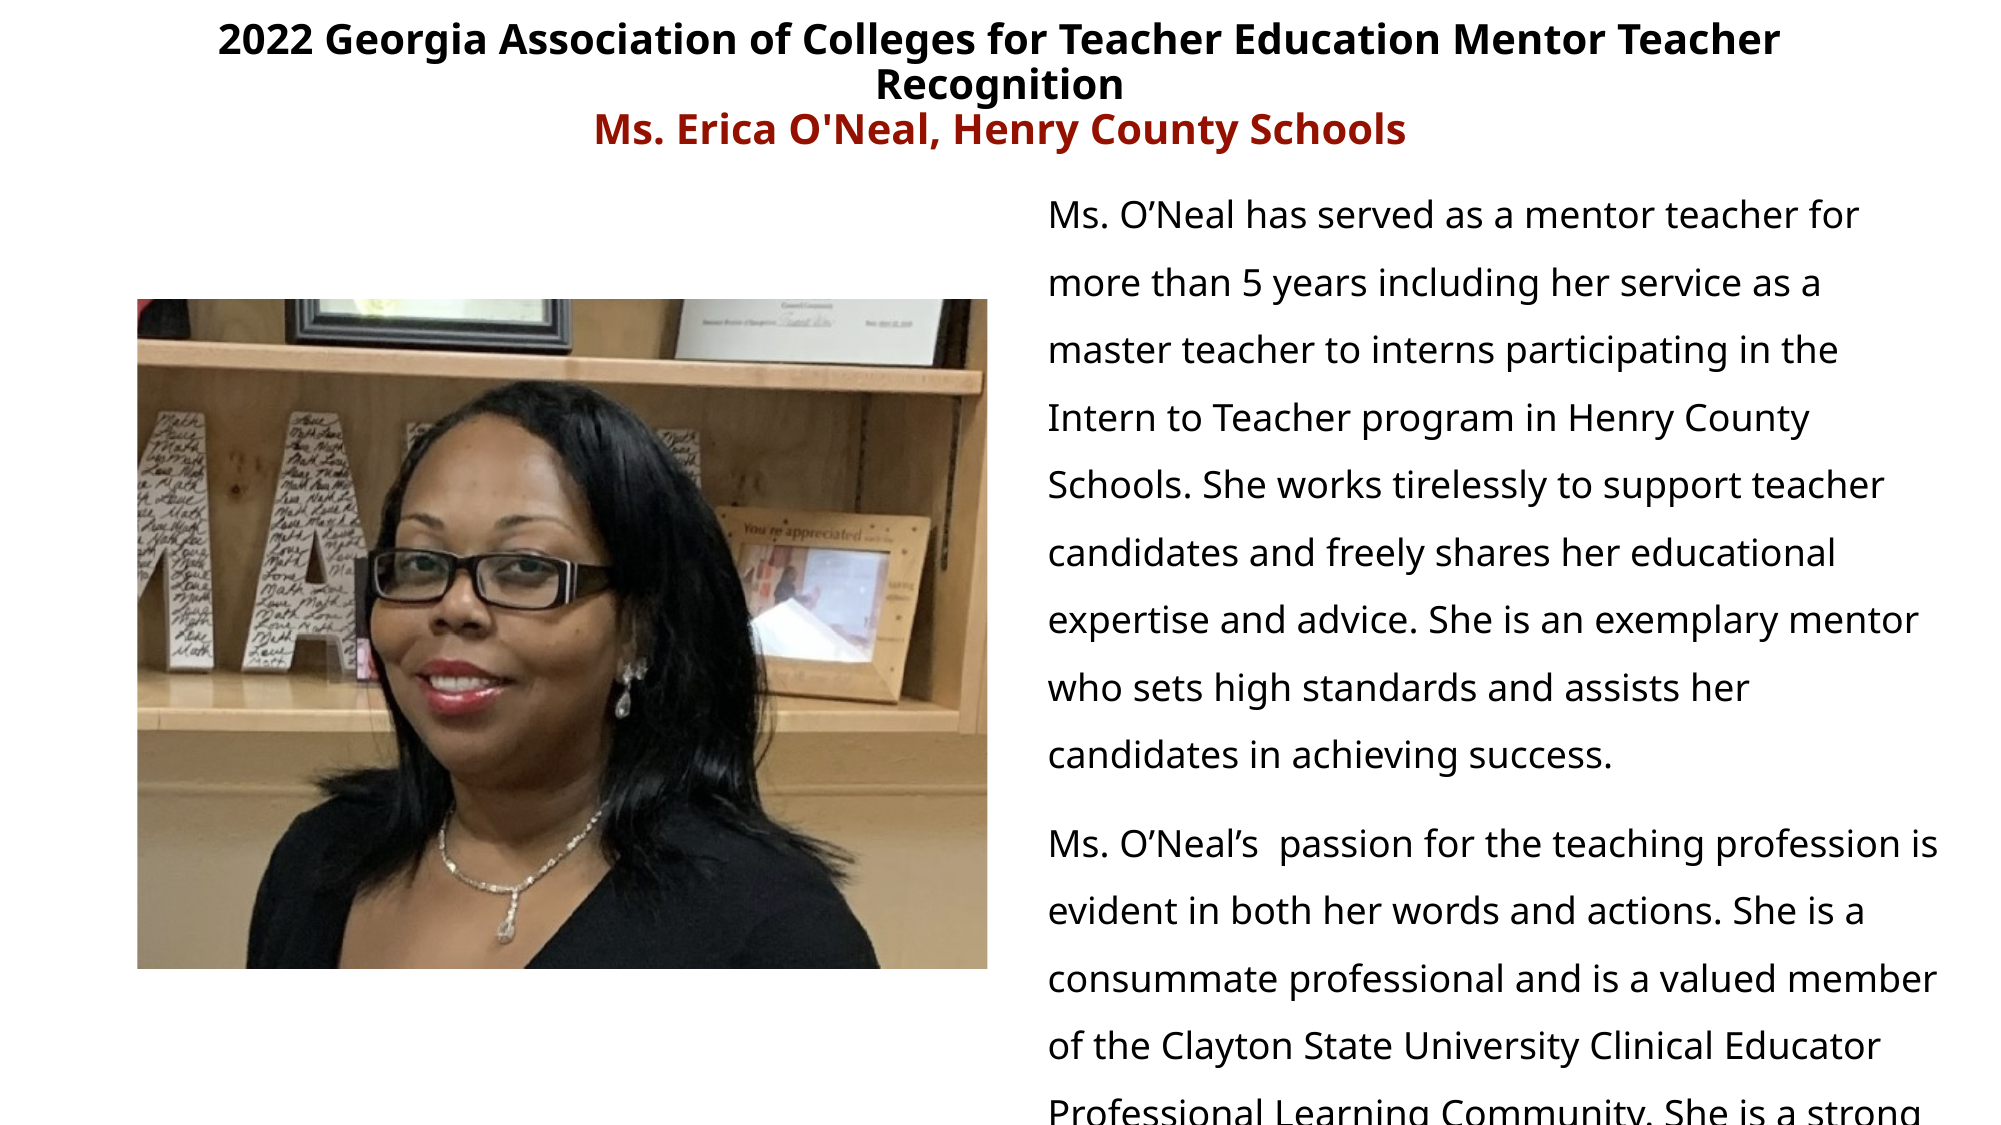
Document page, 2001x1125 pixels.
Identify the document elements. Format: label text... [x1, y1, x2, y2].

title 2022 Georgia Association of Colleges for Teacher Education Mentor Teacher Recognition Ms. Erica O'Neal, Henry County Schools [137, 37, 1863, 135]
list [137, 299, 988, 969]
list Ms. O’Neal has served as a mentor teacher for more than 5 years including her service as a master teacher to interns participating in the Intern to Teacher program in Henry County Schools. She works tirelessly to support teacher candidates and freely shares her educational expertise and advice. She is an exemplary mentor who sets high standards and assists her candidates in achieving success. Ms. O’Neal’s passion for the teaching profession is evident in both her words and actions. She is a consummate professional and is a valued member of the Clayton State University Clinical Educator Professional Learning Community. She is a strong advocate for aspiring teachers and serves as Math department chair and tennis coach at Hampton High School. [1032, 161, 1960, 1088]
